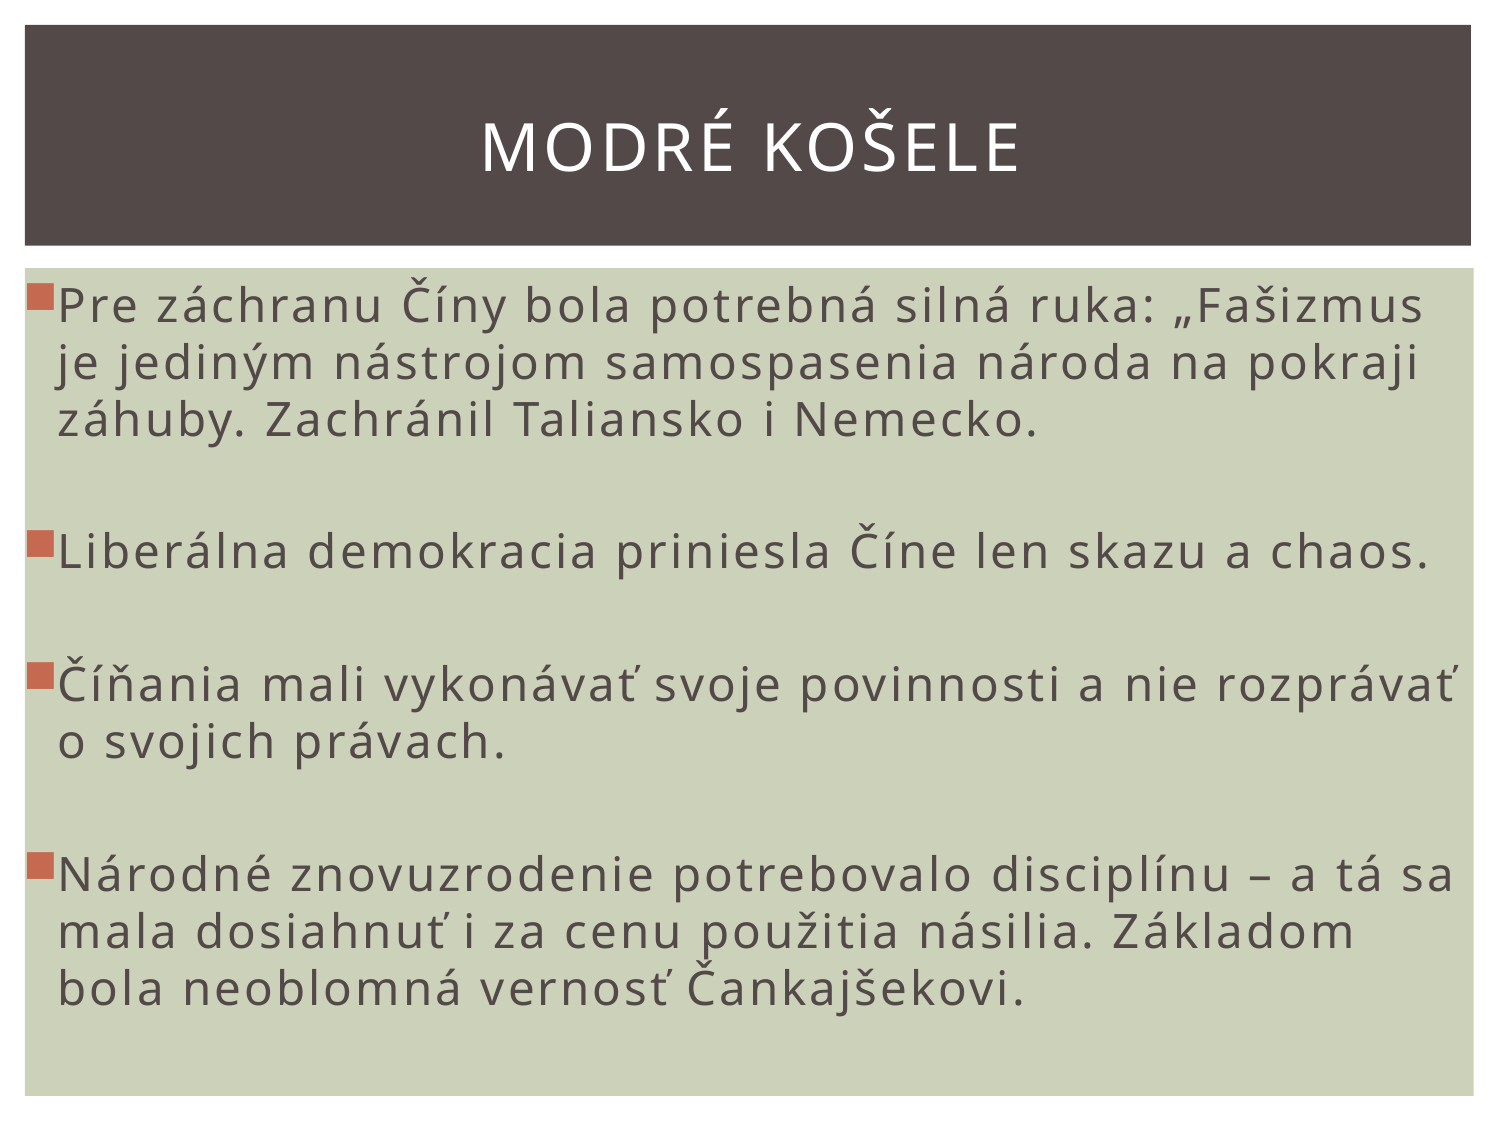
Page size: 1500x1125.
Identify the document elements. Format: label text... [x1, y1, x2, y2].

title Modré košele [62, 58, 1438, 232]
list Pre záchranu Číny bola potrebná silná ruka: „Fašizmus je jediným nástrojom samospasenia národa na pokraji záhuby. Zachránil Taliansko i Nemecko. Liberálna demokracia priniesla Číne len skazu a chaos. Číňania mali vykonávať svoje povinnosti a nie rozprávať o svojich právach. Národné znovuzrodenie potrebovalo disciplínu – a tá sa mala dosiahnuť i za cenu použitia násilia. Základom bola neoblomná vernosť Čankajšekovi. [0, 267, 1483, 1106]
